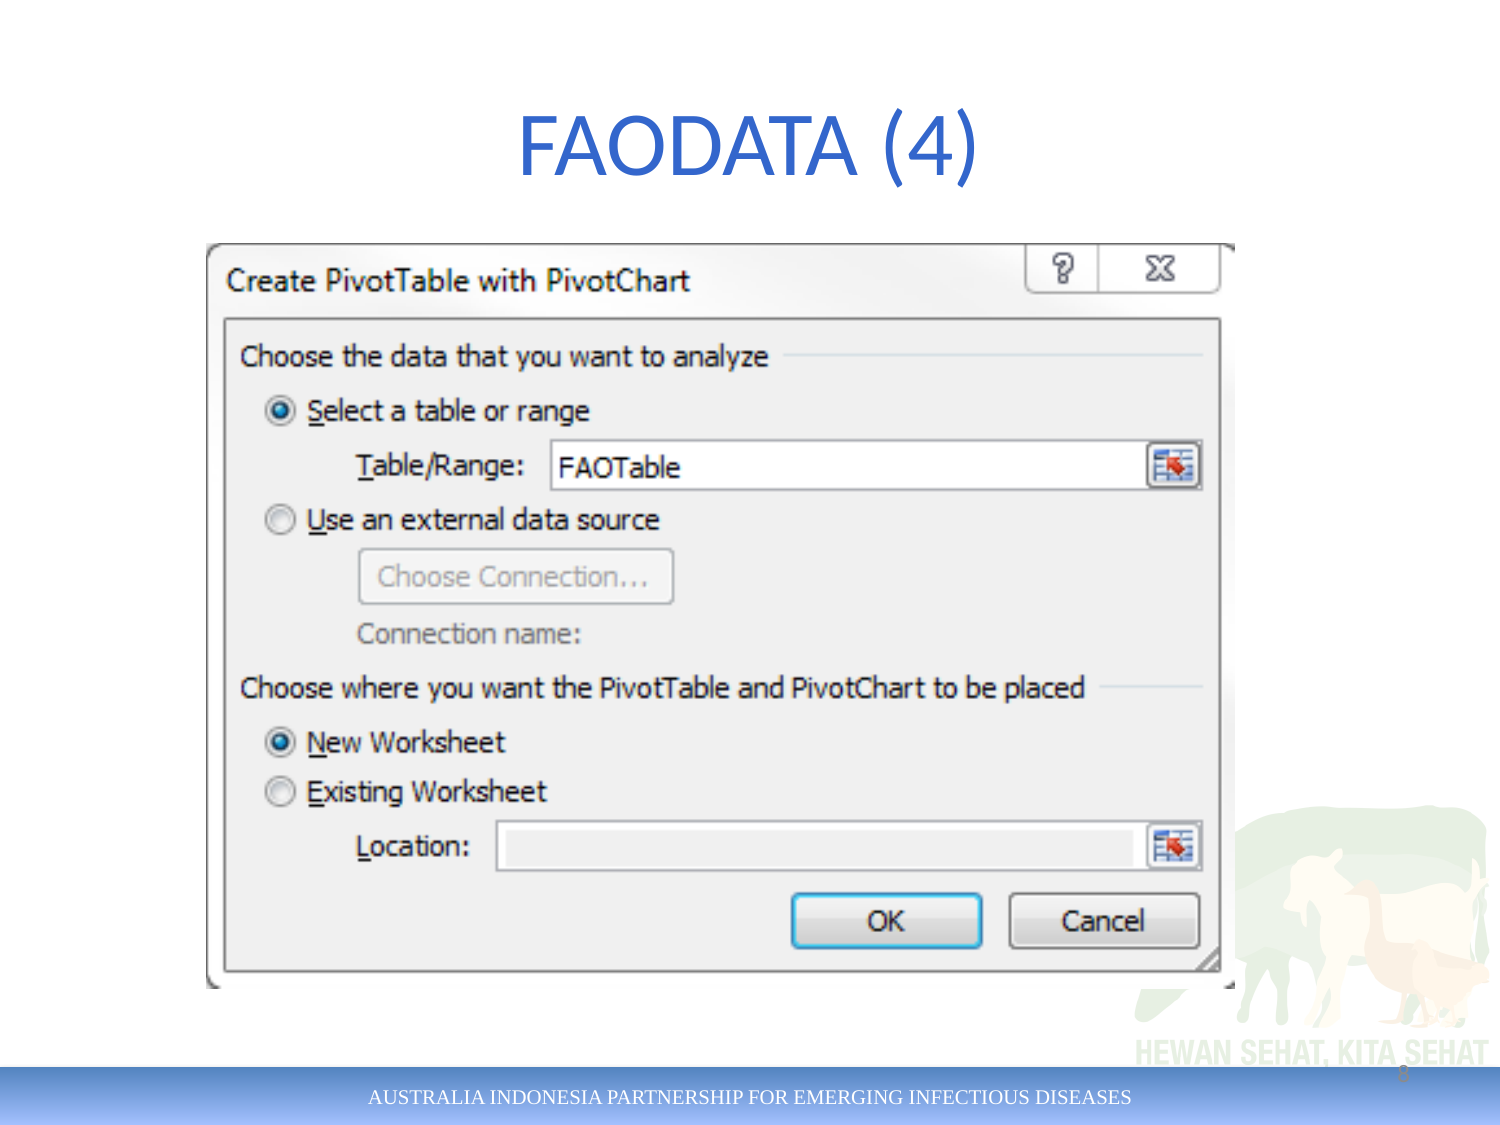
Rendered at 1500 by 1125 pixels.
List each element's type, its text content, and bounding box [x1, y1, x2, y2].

slide_number 8 [1074, 1042, 1425, 1103]
title FAODATA (4) [75, 45, 1425, 233]
picture [206, 243, 1235, 990]
